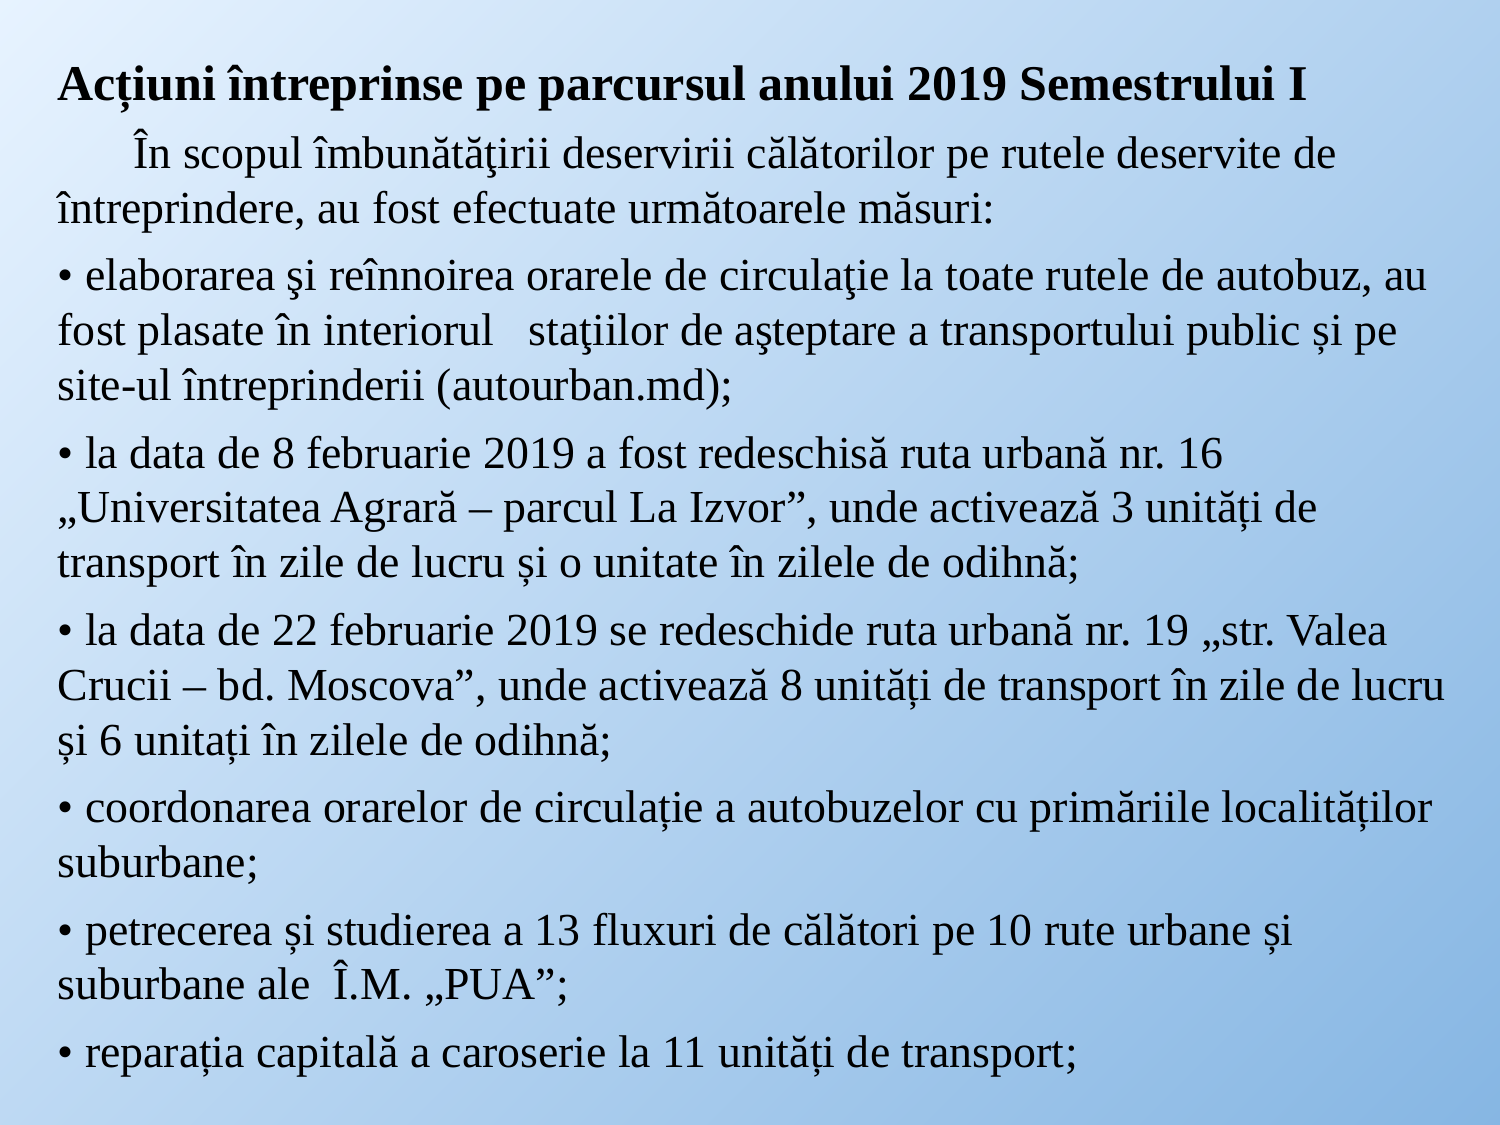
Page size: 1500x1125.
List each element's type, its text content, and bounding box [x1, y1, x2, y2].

list Acțiuni întreprinse pe parcursul anului 2019 Semestrului I În scopul îmbunătăţirii deservirii călătorilor pe rutele deservite de întreprindere, au fost efectuate următoarele măsuri: • elaborarea şi reînnoirea orarele de circulaţie la toate rutele de autobuz, au fost plasate în interiorul staţiilor de aşteptare a transportului public și pe site-ul întreprinderii (autourban.md); • la data de 8 februarie 2019 a fost redeschisă ruta urbană nr. 16 „Universitatea Agrară – parcul La Izvor”, unde activează 3 unități de transport în zile de lucru și o unitate în zilele de odihnă; • la data de 22 februarie 2019 se redeschide ruta urbană nr. 19 „str. Valea Crucii – bd. Moscova”, unde activează 8 unități de transport în zile de lucru și 6 unitați în zilele de odihnă; • coordonarea orarelor de circulație a autobuzelor cu primăriile localităților suburbane; • petrecerea și studierea a 13 fluxuri de călători pe 10 rute urbane și suburbane ale Î.M. „PUA”; • reparația capitală a caroserie la 11 unități de transport; [29, 42, 1466, 1125]
